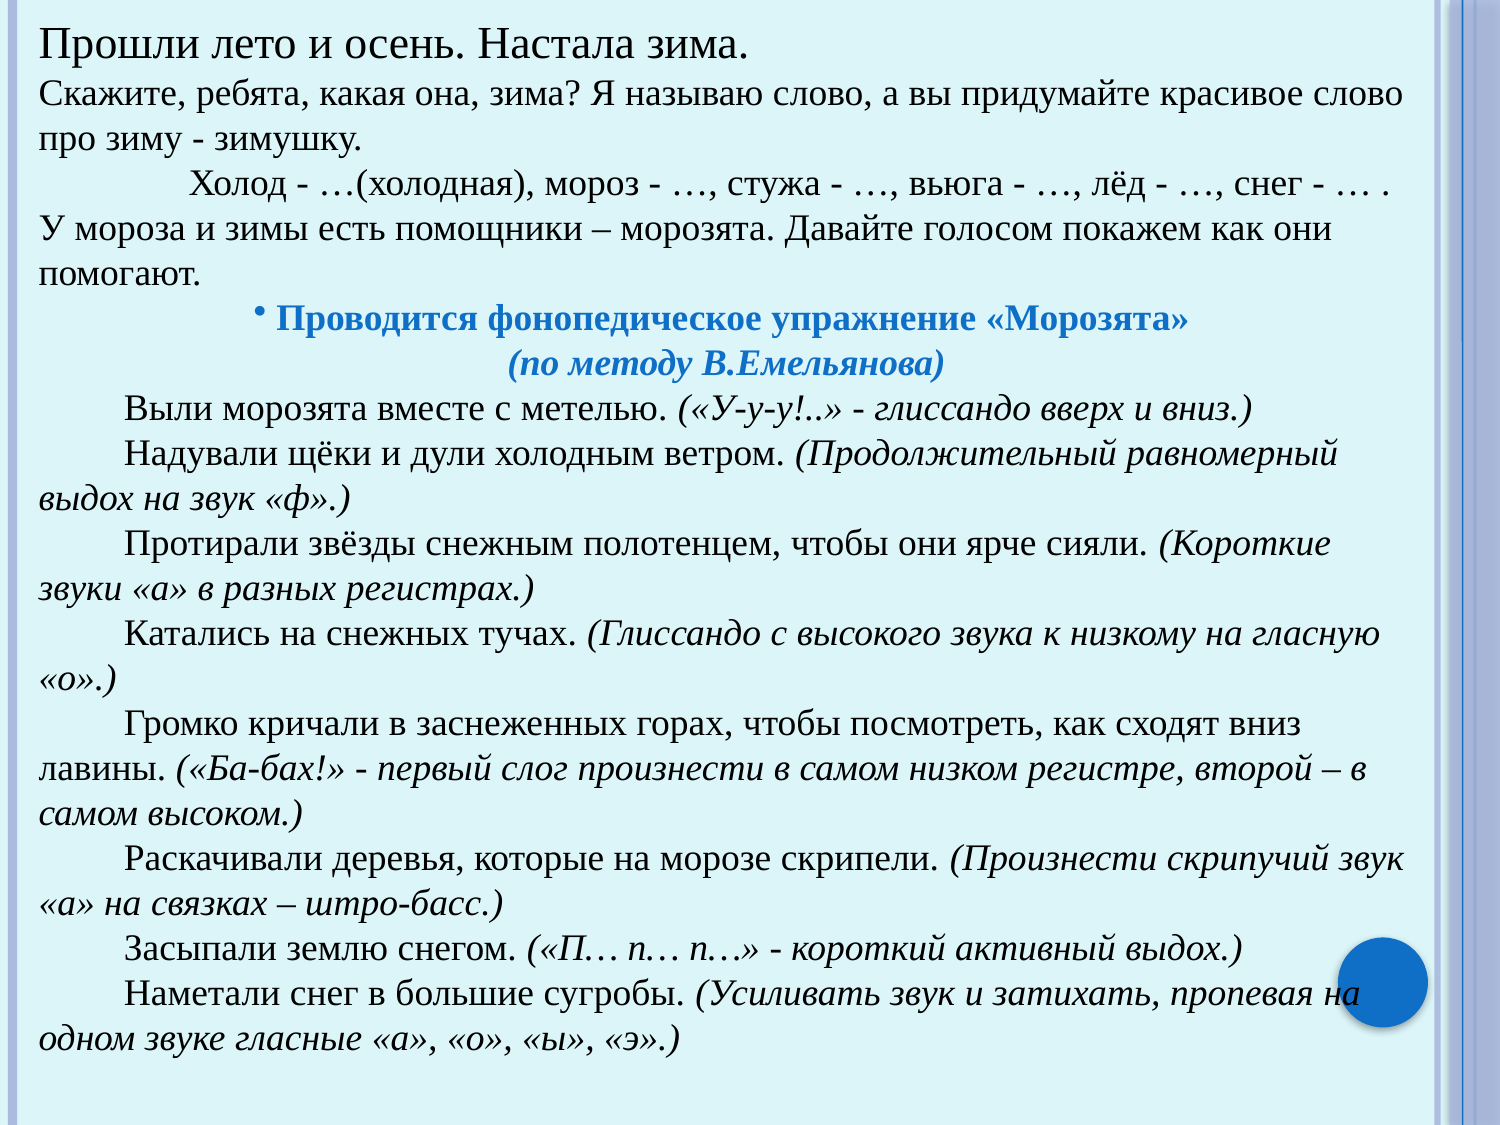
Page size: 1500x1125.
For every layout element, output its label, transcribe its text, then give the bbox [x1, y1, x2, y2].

text_box Прошли лето и осень. Настала зима. Скажите, ребята, какая она, зима? Я называю слово, а вы придумайте красивое слово про зиму - зимушку. Холод - …(холодная), мороз - …, стужа - …, вьюга - …, лёд - …, снег - … . У мороза и зимы есть помощники – морозята. Давайте голосом покажем как они помогают. Проводится фонопедическое упражнение «Морозята» (по методу В.Емельянова) Выли морозята вместе с метелью. («У-у-у!..» - глиссандо вверх и вниз.) Надували щёки и дули холодным ветром. (Продолжительный равномерный выдох на звук «ф».) Протирали звёзды снежным полотенцем, чтобы они ярче сияли. (Короткие звуки «а» в разных регистрах.) Катались на снежных тучах. (Глиссандо с высокого звука к низкому на гласную «о».) Громко кричали в заснеженных горах, чтобы посмотреть, как сходят вниз лавины. («Ба-бах!» - первый слог произнести в самом низком регистре, второй – в самом высоком.) Раскачивали деревья, которые на морозе скрипели. (Произнести скрипучий звук «а» на связках – штро-басс.) Засыпали землю снегом. («П… п… п…» - короткий активный выдох.) Наметали снег в большие сугробы. (Усиливать звук и затихать, пропевая на одном звуке гласные «а», «о», «ы», «э».) [23, 5, 1430, 1111]
